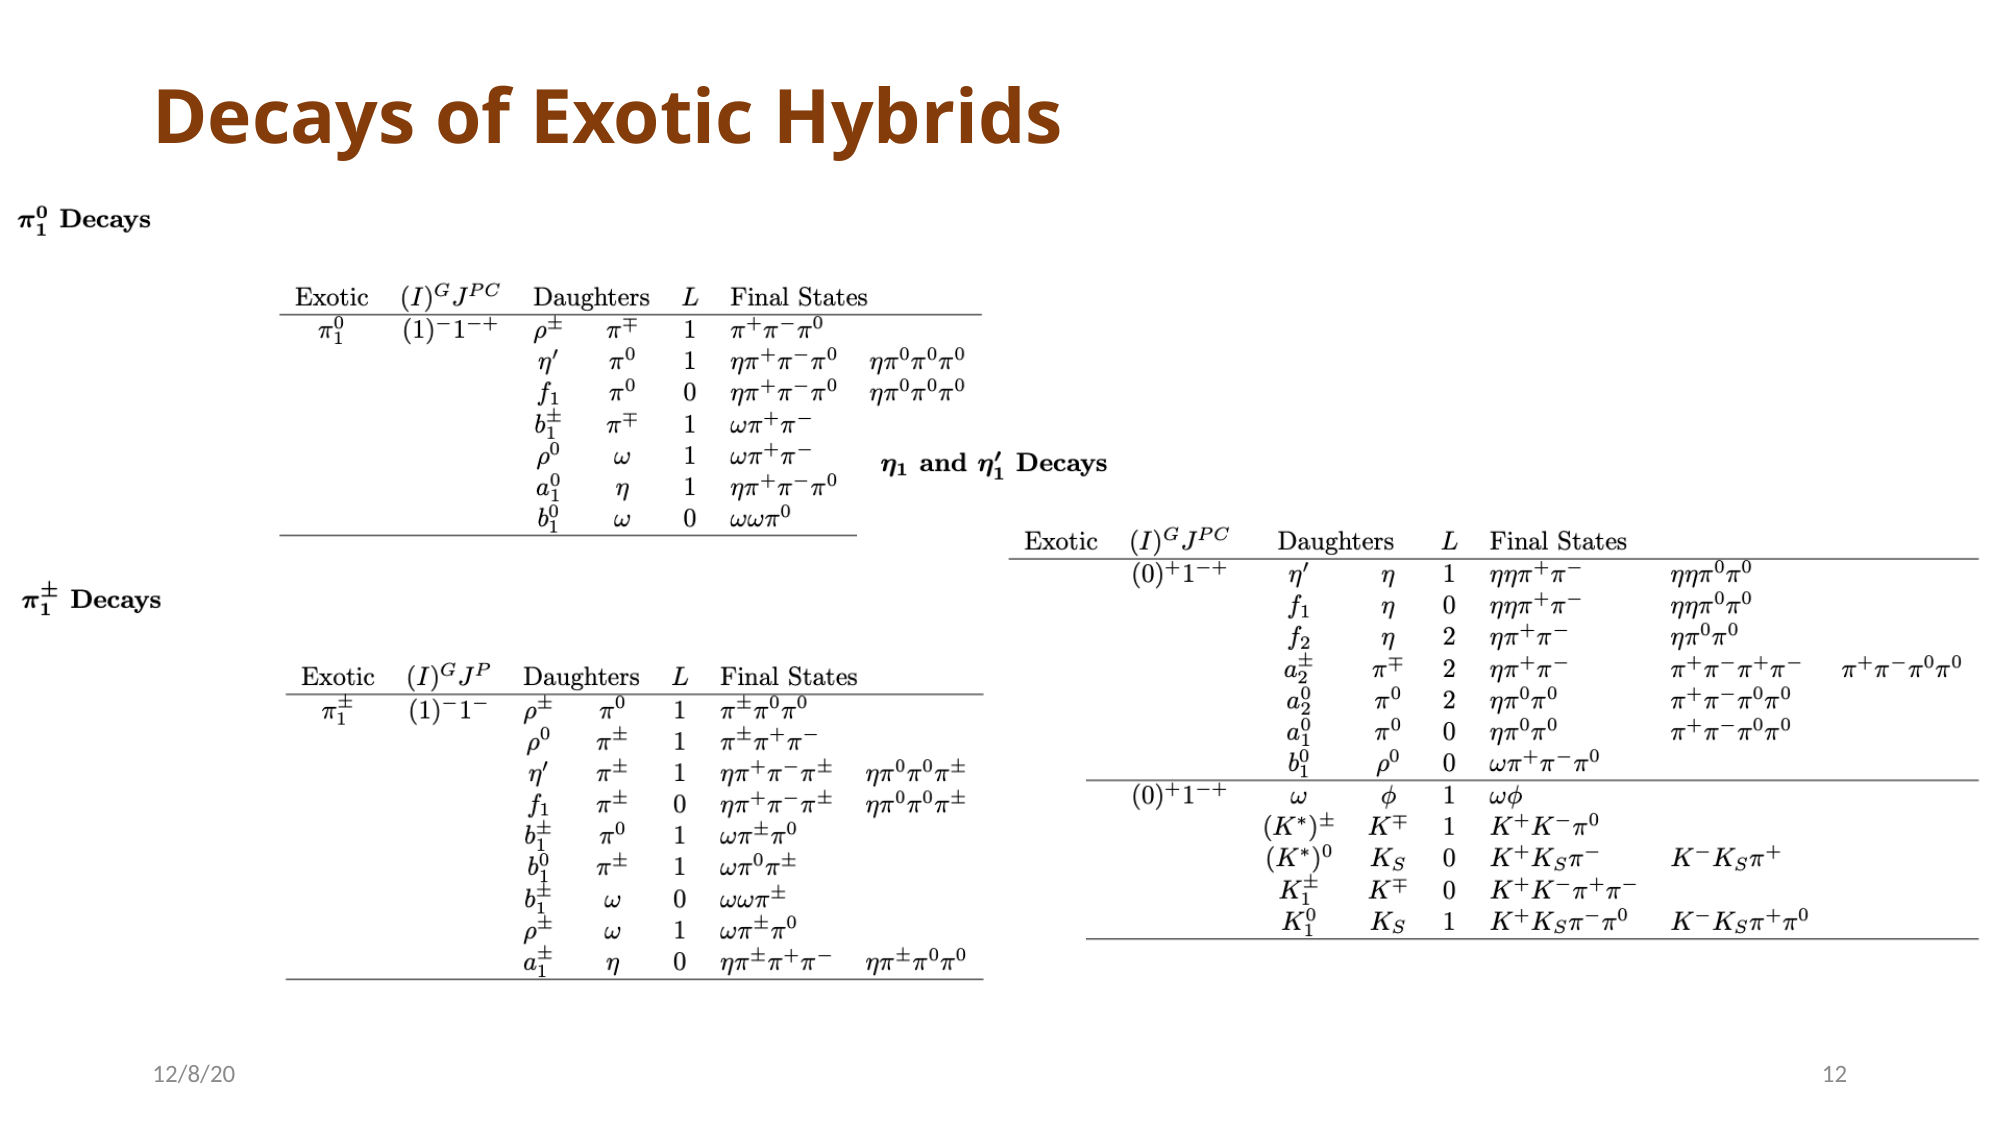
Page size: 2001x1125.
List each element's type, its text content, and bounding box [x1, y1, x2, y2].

picture [0, 194, 2000, 1023]
title Decays of Exotic Hybrids [137, 59, 1863, 179]
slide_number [137, 1042, 588, 1103]
slide_number 12 [1412, 1042, 1863, 1103]
